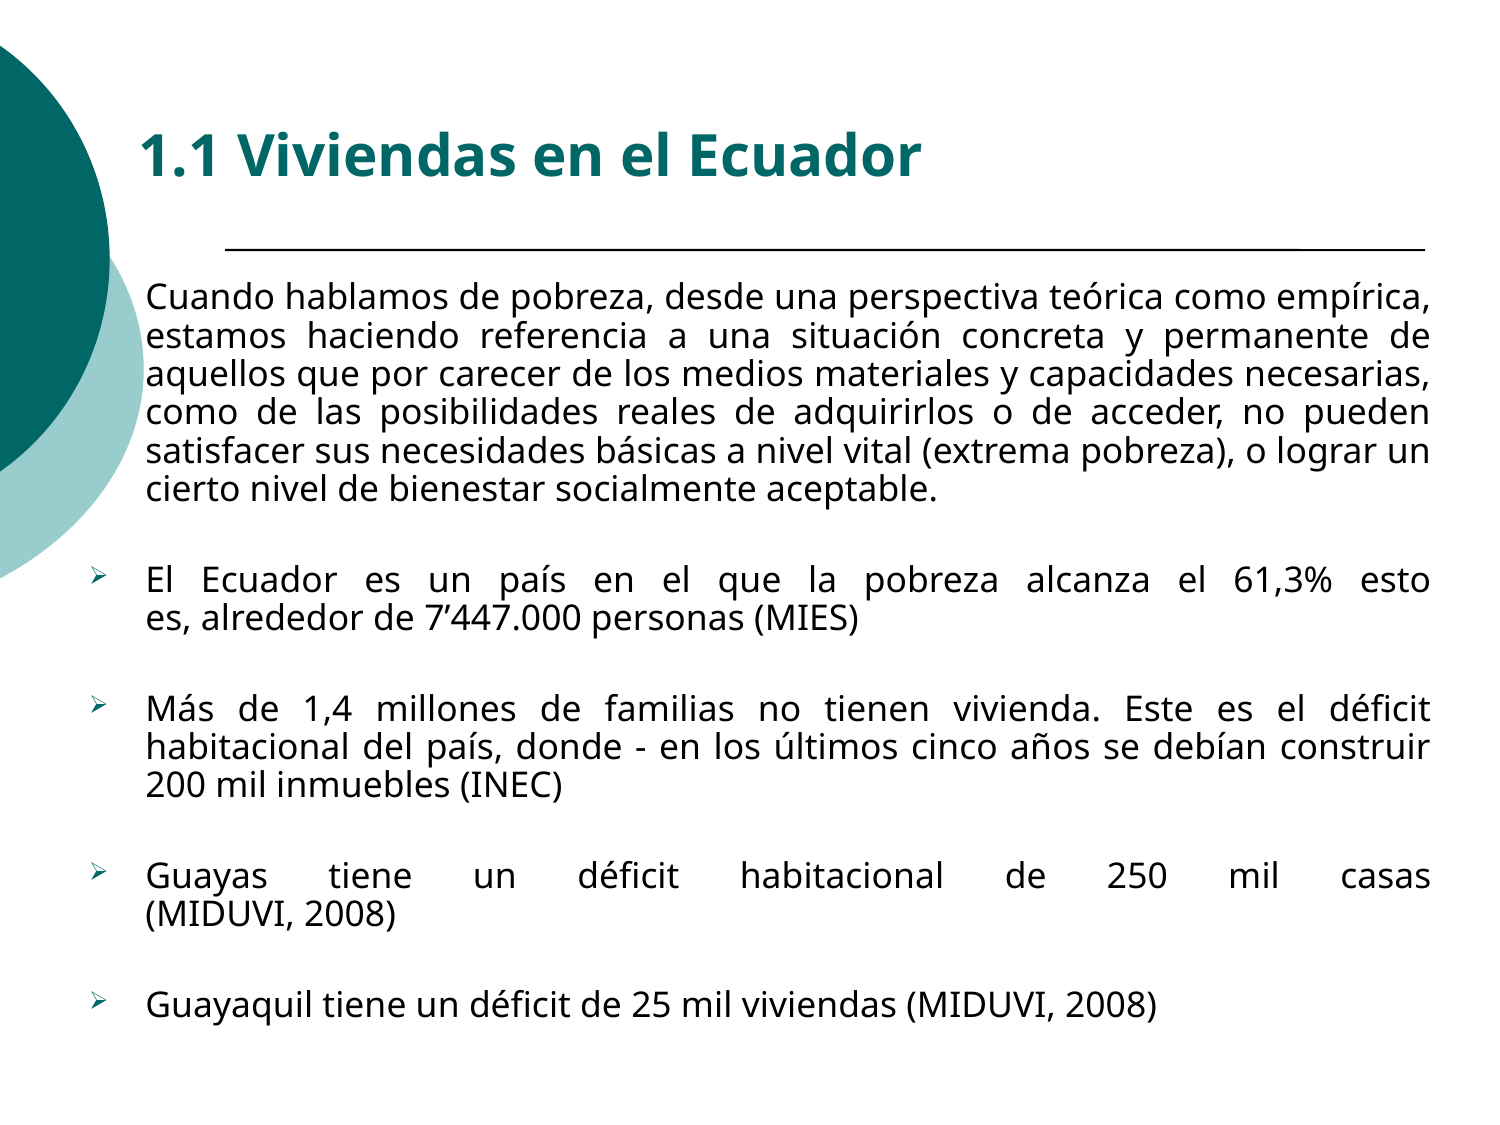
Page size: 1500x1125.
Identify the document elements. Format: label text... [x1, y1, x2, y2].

text_box 1.1 Viviendas en el Ecuador [123, 111, 1129, 196]
list Cuando hablamos de pobreza, desde una perspectiva teórica como empírica, estamos haciendo referencia a una situación concreta y permanente de aquellos que por carecer de los medios materiales y capacidades necesarias, como de las posibilidades reales de adquirirlos o de acceder, no pueden satisfacer sus necesidades básicas a nivel vital (extrema pobreza), o lograr un cierto nivel de bienestar socialmente aceptable. El Ecuador es un país en el que la pobreza alcanza el 61,3% esto es, alrededor de 7’447.000 personas (MIES) Más de 1,4 millones de familias no tienen vivienda. Este es el déficit habitacional del país, donde - en los últimos cinco años se debían construir 200 mil inmuebles (INEC) Guayas tiene un déficit habitacional de 250 mil casas (MIDUVI, 2008) Guayaquil tiene un déficit de 25 mil viviendas (MIDUVI, 2008) [73, 271, 1448, 1125]
